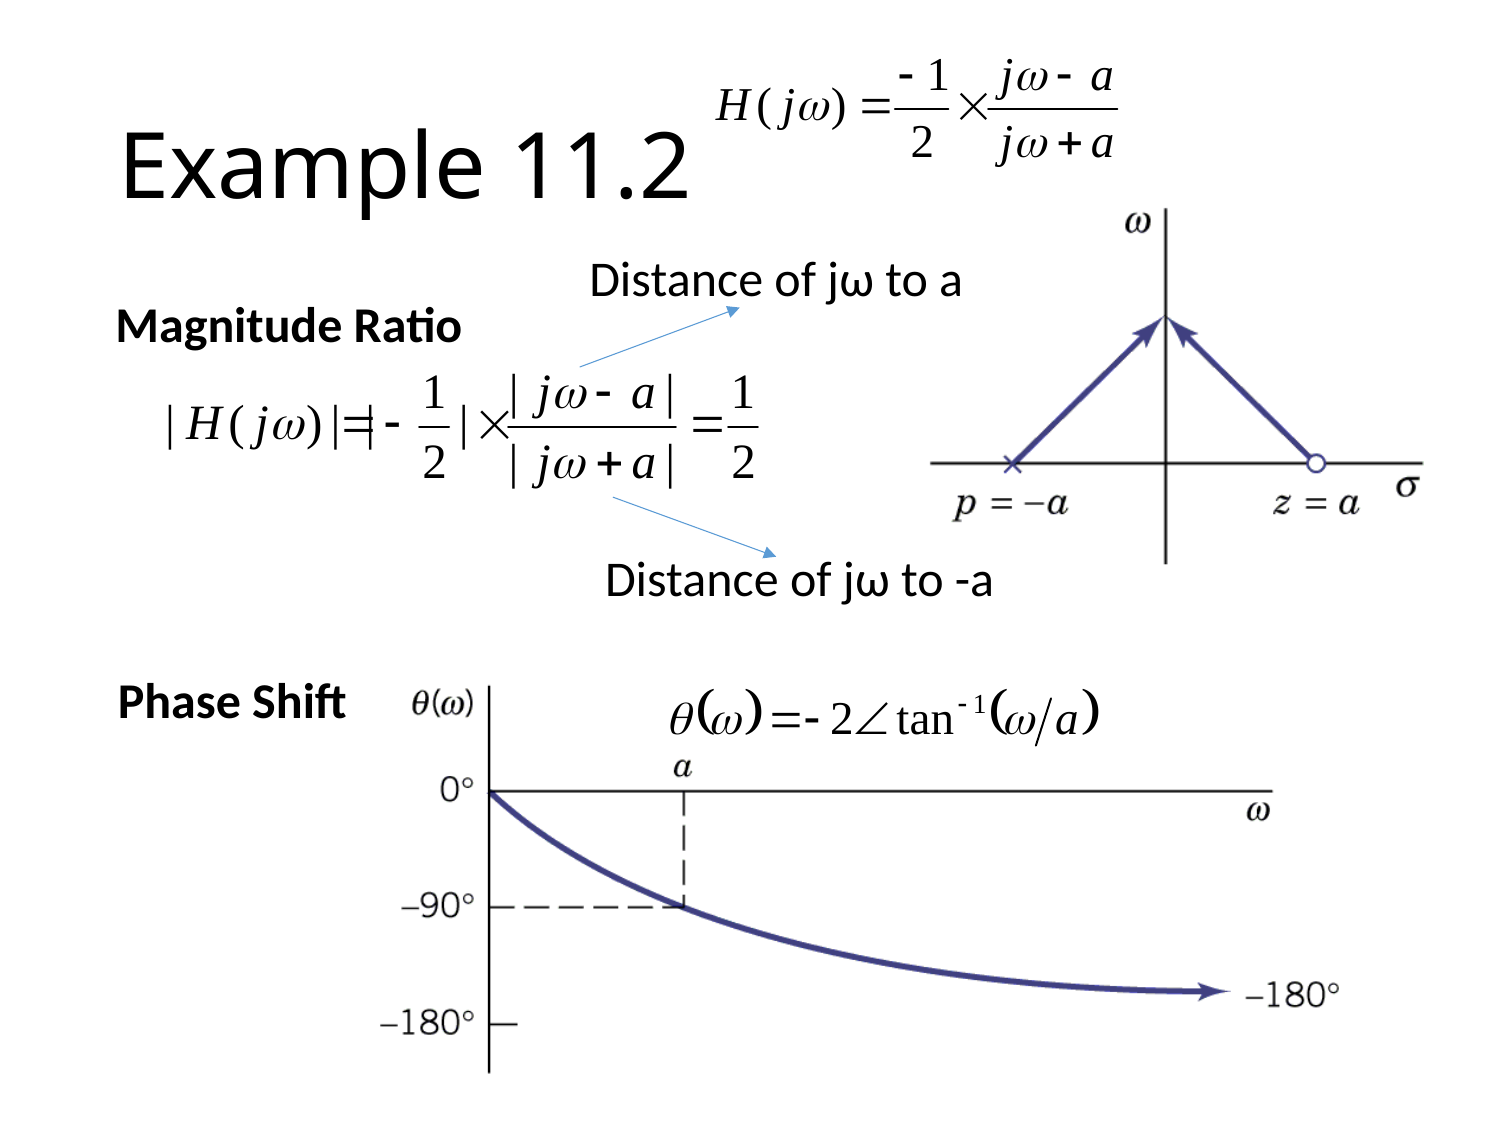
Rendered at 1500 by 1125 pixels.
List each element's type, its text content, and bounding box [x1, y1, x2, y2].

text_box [707, 45, 1128, 176]
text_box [579, 307, 740, 368]
text_box Phase Shift [59, 661, 347, 737]
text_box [662, 683, 1103, 755]
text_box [160, 361, 769, 498]
text_box Magnitude Ratio [47, 284, 531, 360]
text_box Distance of jω to -a [579, 538, 1020, 614]
title Example 11.2 [103, 59, 1397, 278]
picture [347, 654, 1366, 1081]
text_box Distance of jω to a [556, 239, 917, 314]
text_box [612, 497, 777, 557]
picture [917, 194, 1424, 571]
